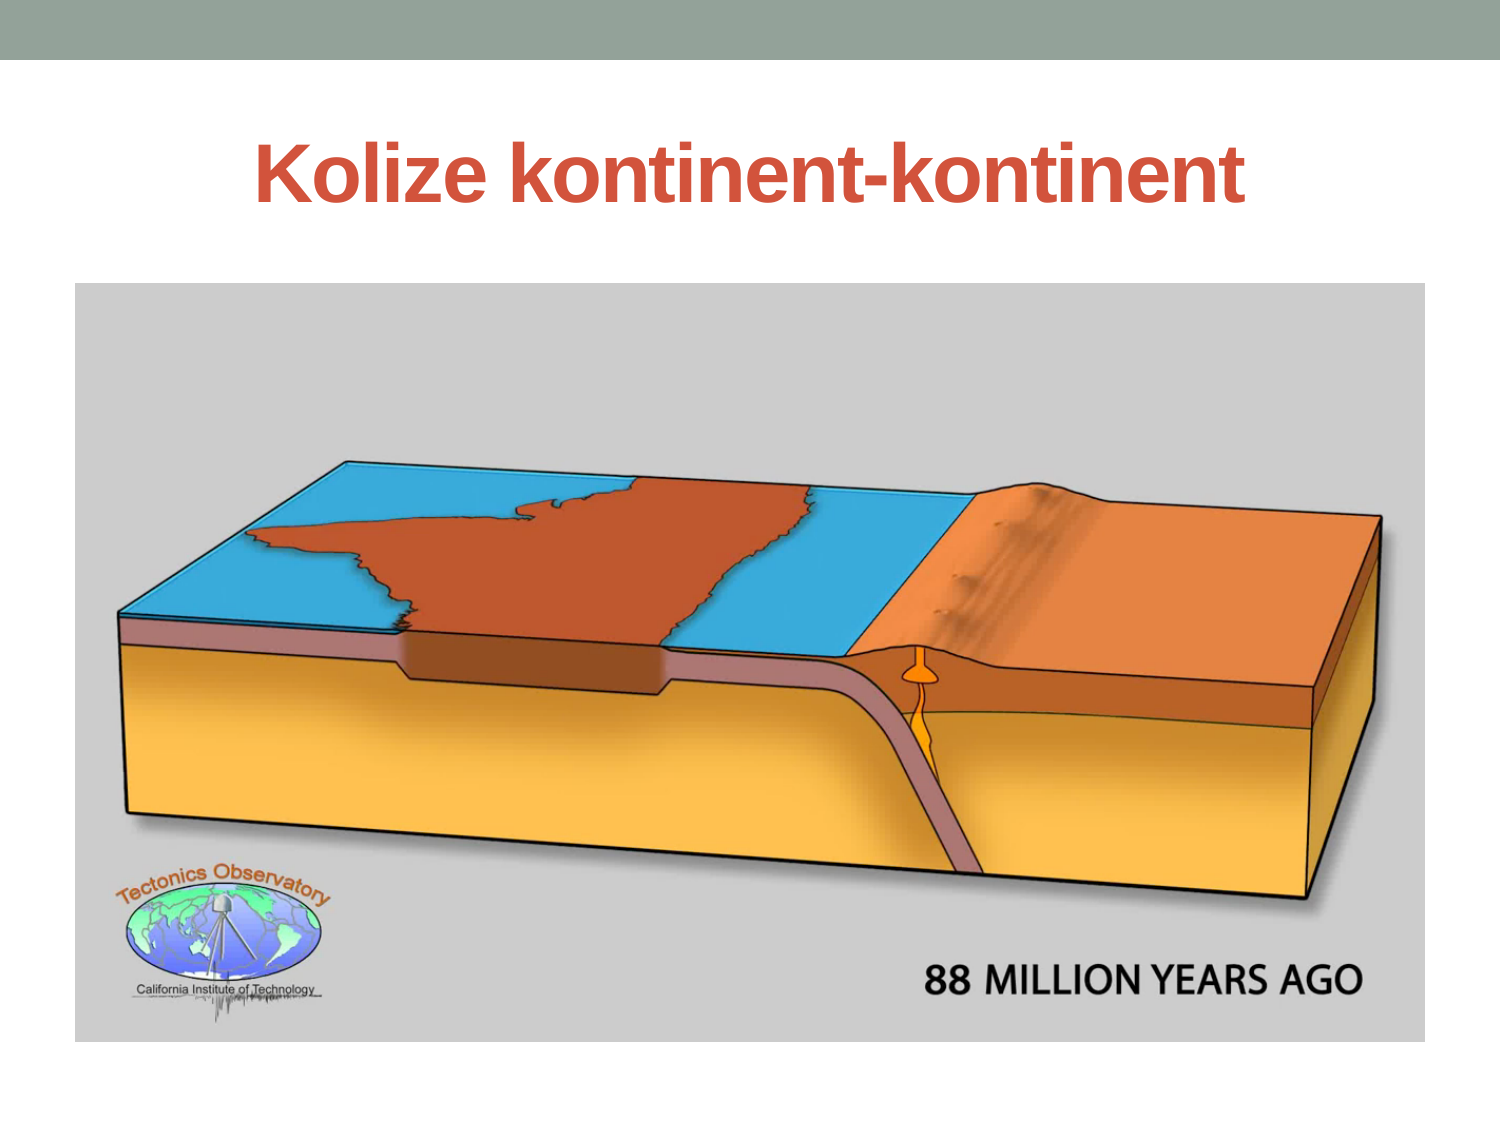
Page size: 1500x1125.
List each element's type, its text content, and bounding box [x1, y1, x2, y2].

title Kolize kontinent-kontinent [75, 87, 1425, 250]
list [74, 282, 1426, 1043]
